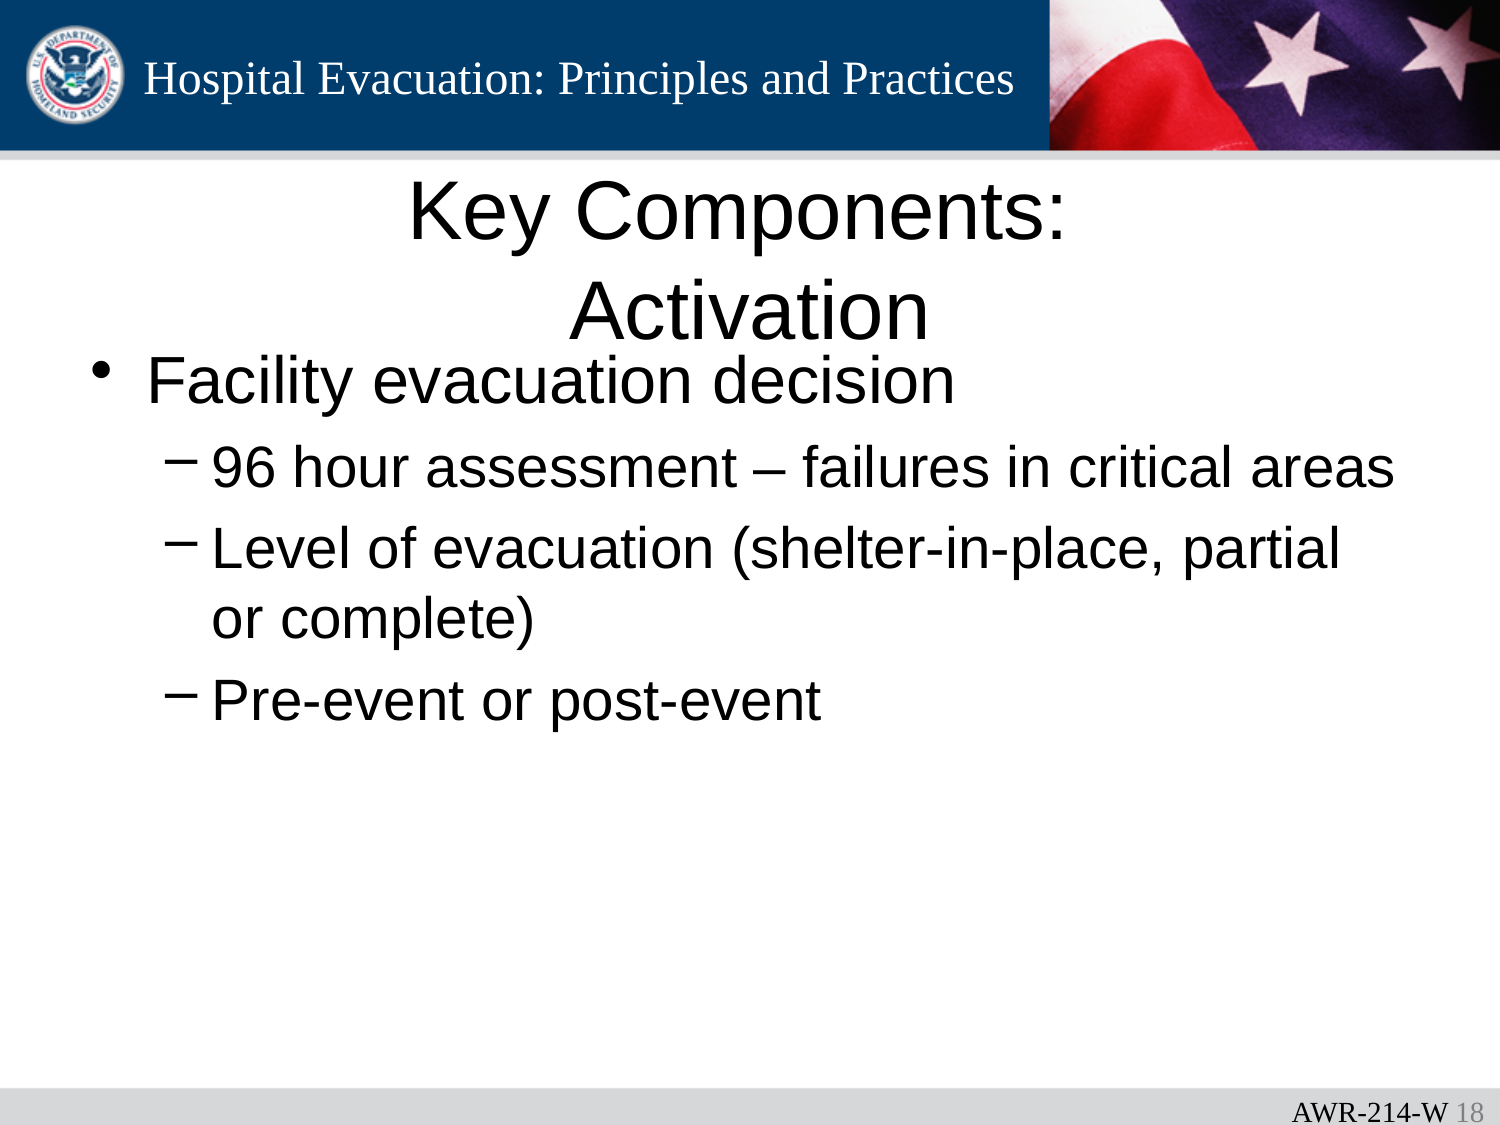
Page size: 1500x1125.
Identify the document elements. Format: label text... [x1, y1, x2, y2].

title Key Components: Activation [74, 161, 1426, 329]
list Facility evacuation decision 96 hour assessment – failures in critical areas Level of evacuation (shelter-in-place, partial or complete) Pre-event or post-event [74, 329, 1426, 1073]
slide_number AWR-214-W 17 [1149, 1085, 1500, 1125]
picture [0, 0, 1500, 1125]
